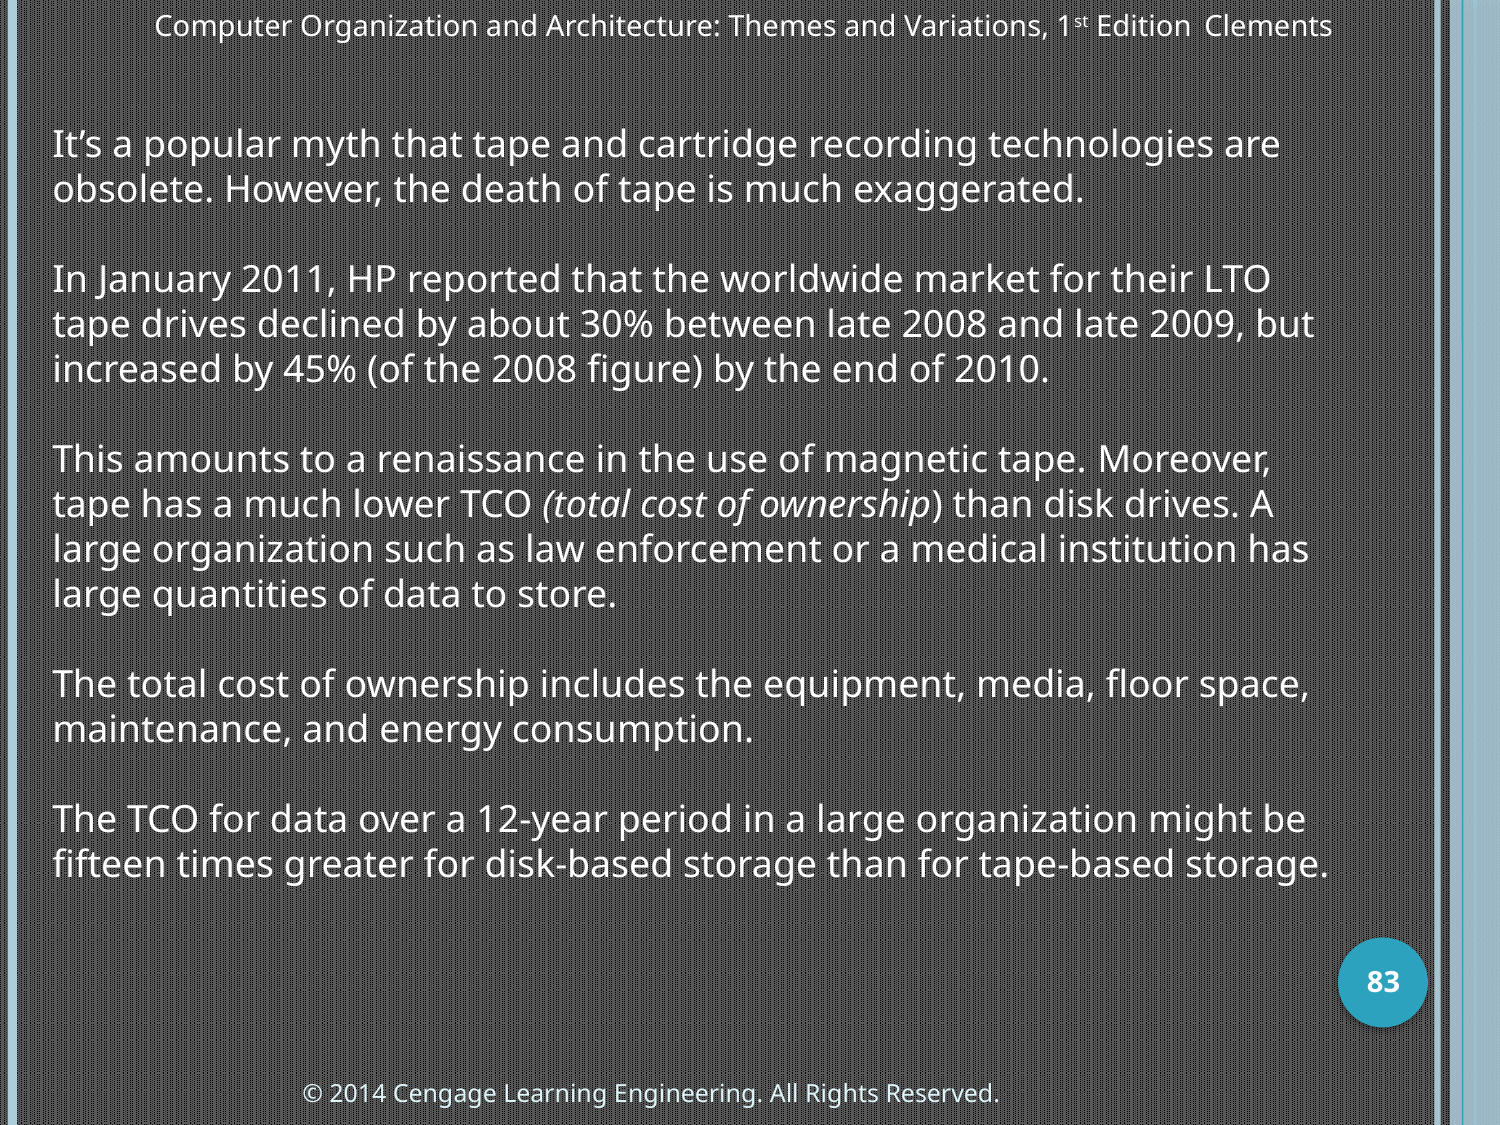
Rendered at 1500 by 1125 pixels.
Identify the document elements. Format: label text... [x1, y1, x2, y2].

text_box It’s a popular myth that tape and cartridge recording technologies are obsolete. However, the death of tape is much exaggerated. In January 2011, HP reported that the worldwide market for their LTO tape drives declined by about 30% between late 2008 and late 2009, but increased by 45% (of the 2008 figure) by the end of 2010. This amounts to a renaissance in the use of magnetic tape. Moreover, tape has a much lower TCO (total cost of ownership) than disk drives. A large organization such as law enforcement or a medical institution has large quantities of data to store. The total cost of ownership includes the equipment, media, floor space, maintenance, and energy consumption. The TCO for data over a 12-year period in a large organization might be fifteen times greater for disk-based storage than for tape-based storage. [37, 112, 1375, 893]
text_box Computer Organization and Architecture: Themes and Variations, 1st Edition Clements [50, 0, 1438, 50]
slide_number 83 [1333, 940, 1434, 1027]
footer © 2014 Cengage Learning Engineering. All Rights Reserved. [287, 1065, 1138, 1125]
